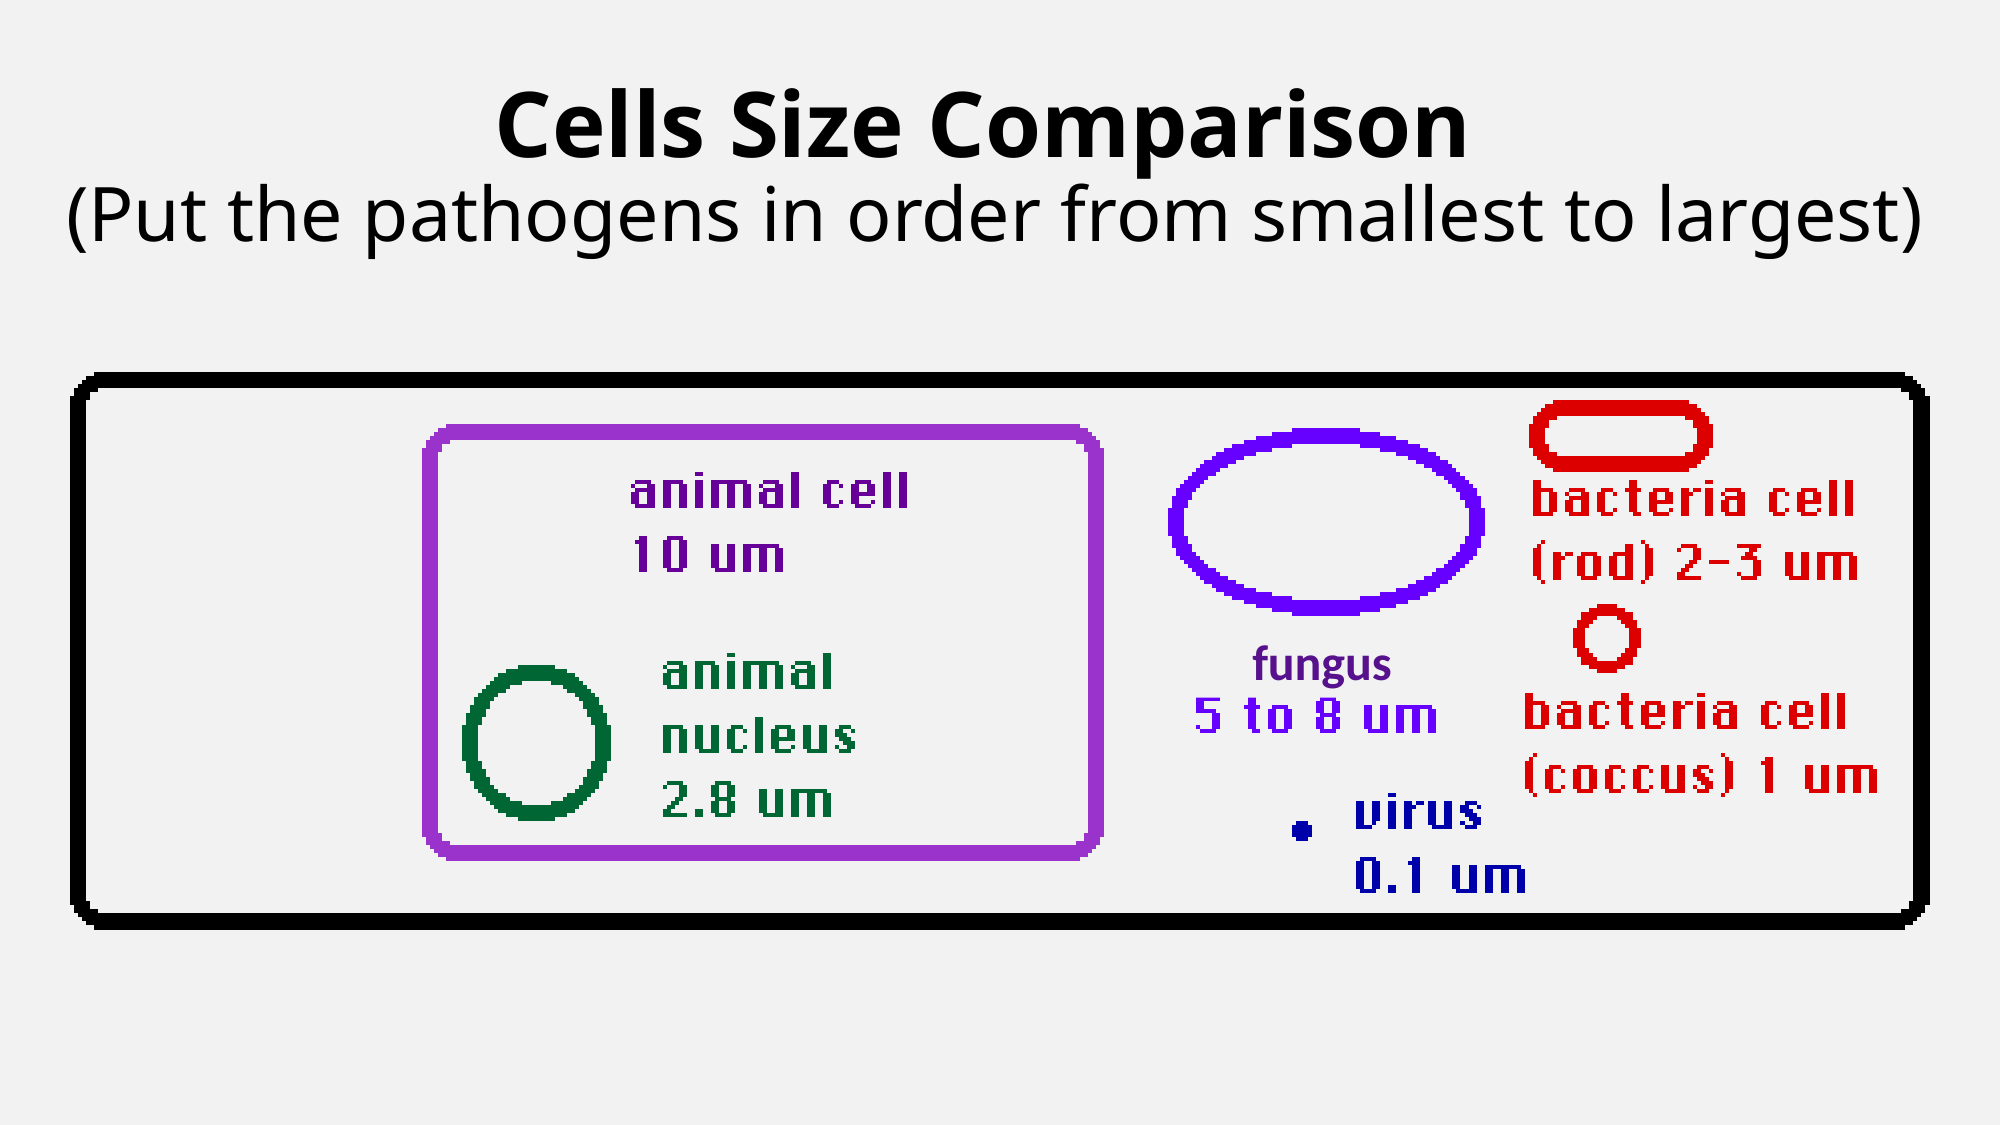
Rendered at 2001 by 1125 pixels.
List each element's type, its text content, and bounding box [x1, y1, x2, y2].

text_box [70, 372, 1930, 930]
title Cells Size Comparison (Put the pathogens in order from smallest to largest) [25, 59, 1965, 278]
